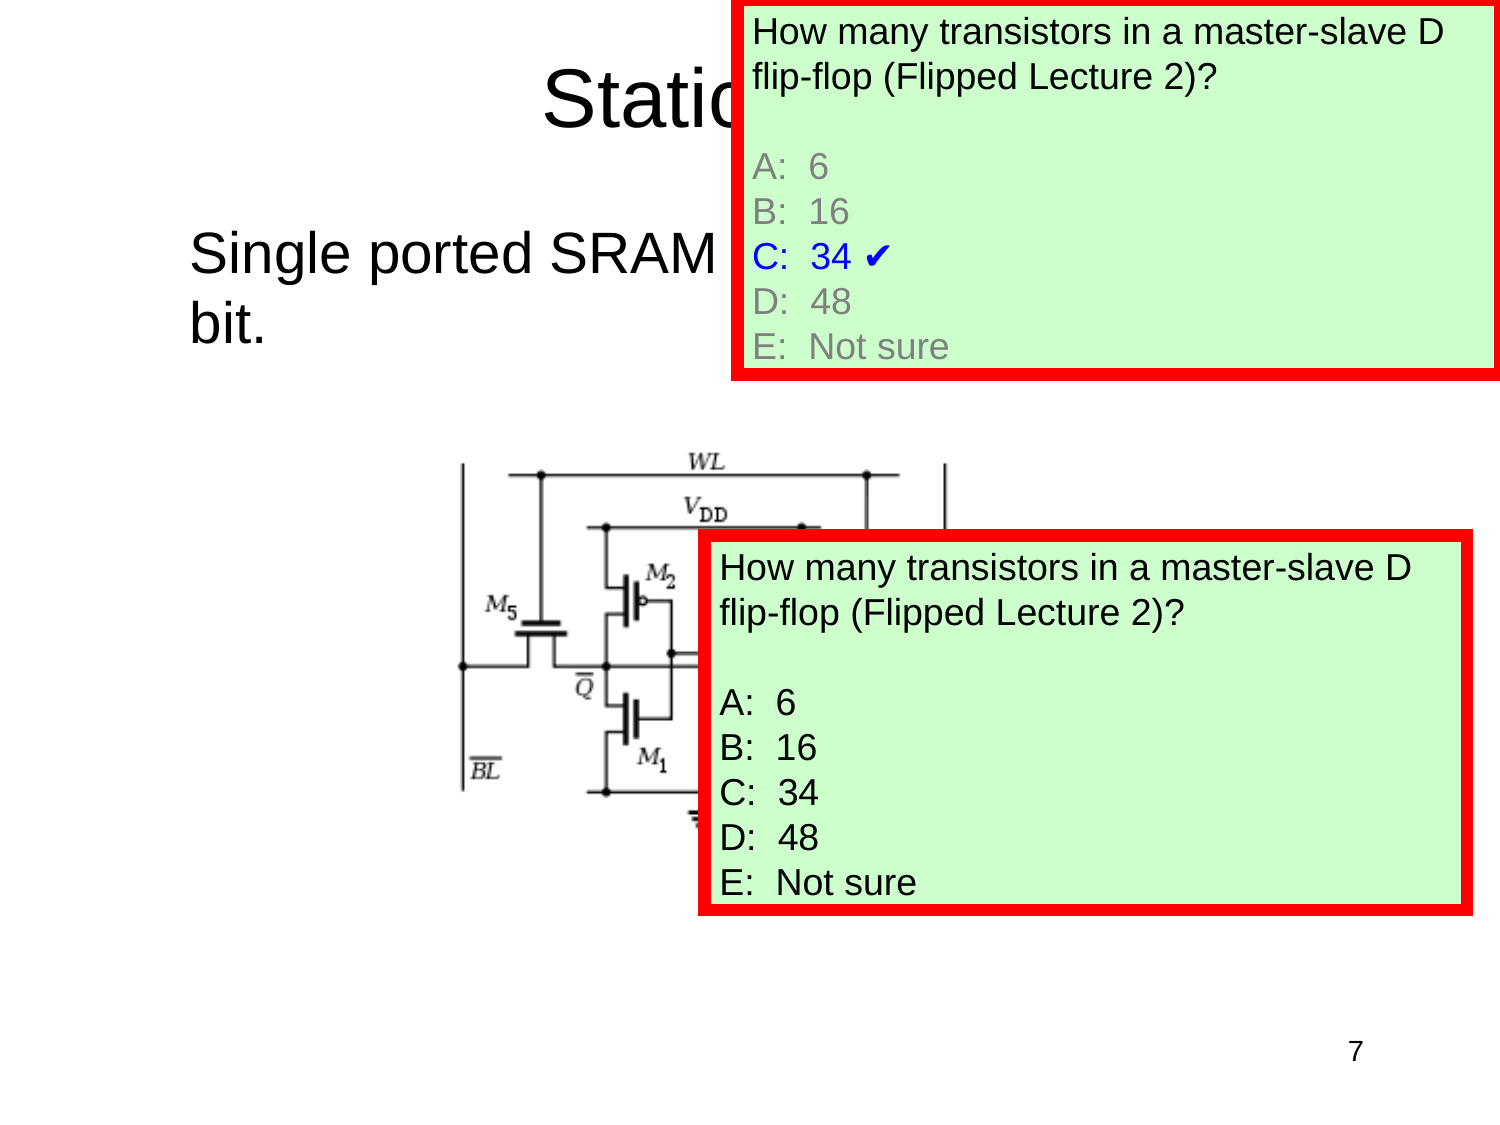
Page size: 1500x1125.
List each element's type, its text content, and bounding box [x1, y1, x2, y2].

text_box How many transistors in a master-slave D flip-flop (Flipped Lecture 2)? A: 6 B: 16 C: 34 D: 48 E: Not sure [704, 535, 1467, 911]
title Static RAM [112, 0, 737, 188]
picture [443, 443, 966, 836]
list Single ported SRAM uses six to store a single bit. [118, 207, 1395, 937]
text_box How many transistors in a master-slave D flip-flop (Flipped Lecture 2)? A: 6 B: 16 C: 34 ✔︎ D: 48 E: Not sure [737, 0, 1500, 375]
slide_number 7 [1074, 1024, 1388, 1101]
